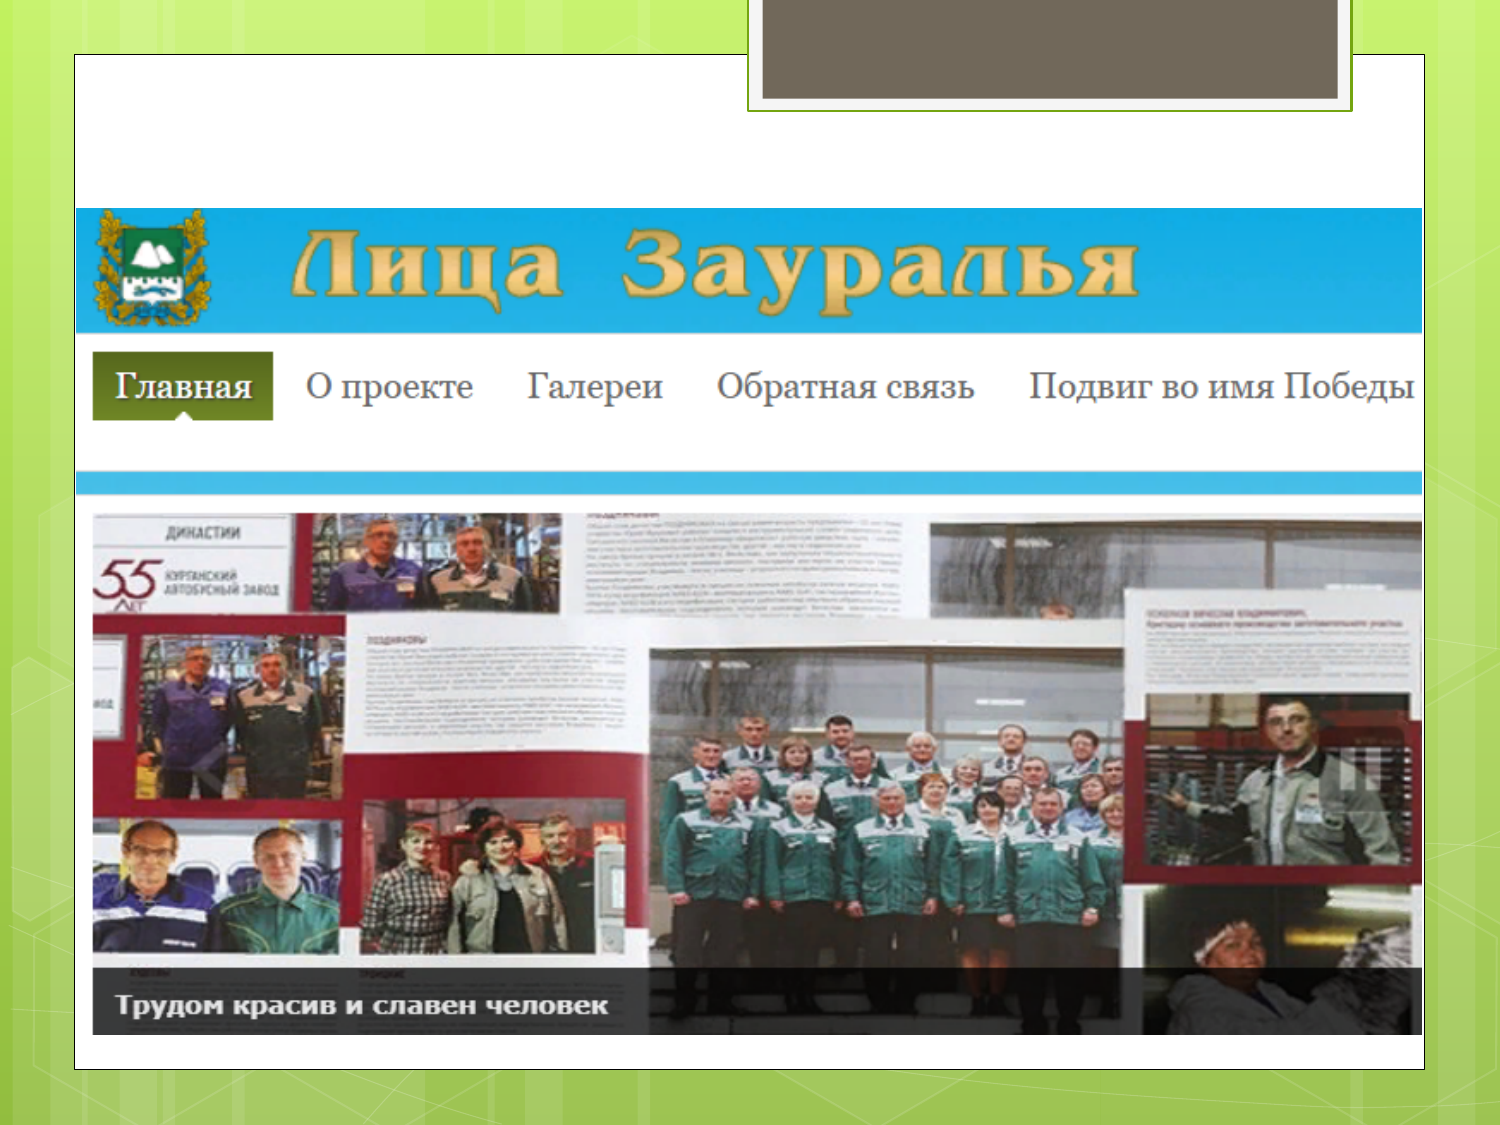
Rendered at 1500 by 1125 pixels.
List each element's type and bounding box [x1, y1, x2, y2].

picture [76, 207, 1422, 1036]
